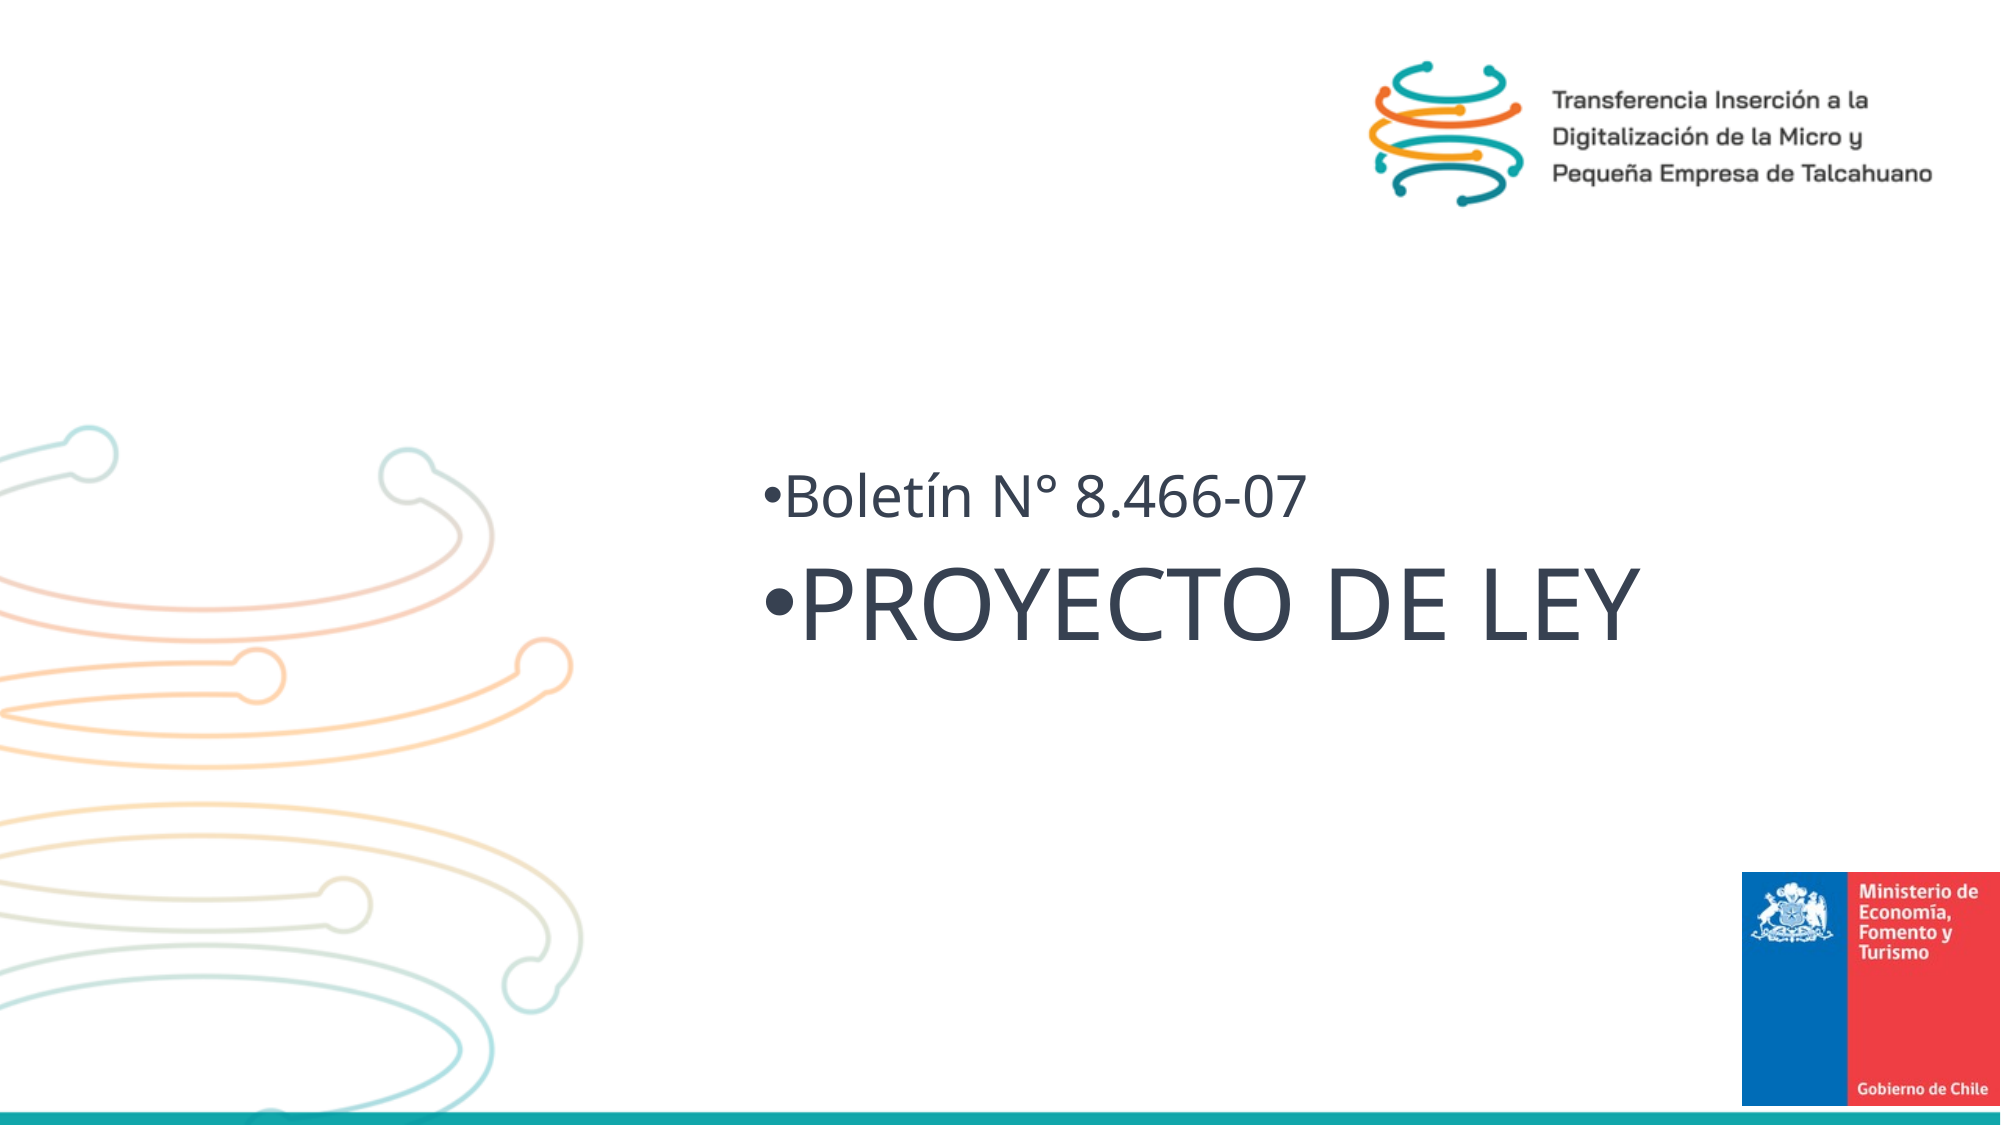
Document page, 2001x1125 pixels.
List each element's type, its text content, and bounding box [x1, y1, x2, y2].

picture [0, 0, 2001, 1125]
list Boletín N° 8.466-07 PROYECTO DE LEY [747, 452, 1863, 1014]
